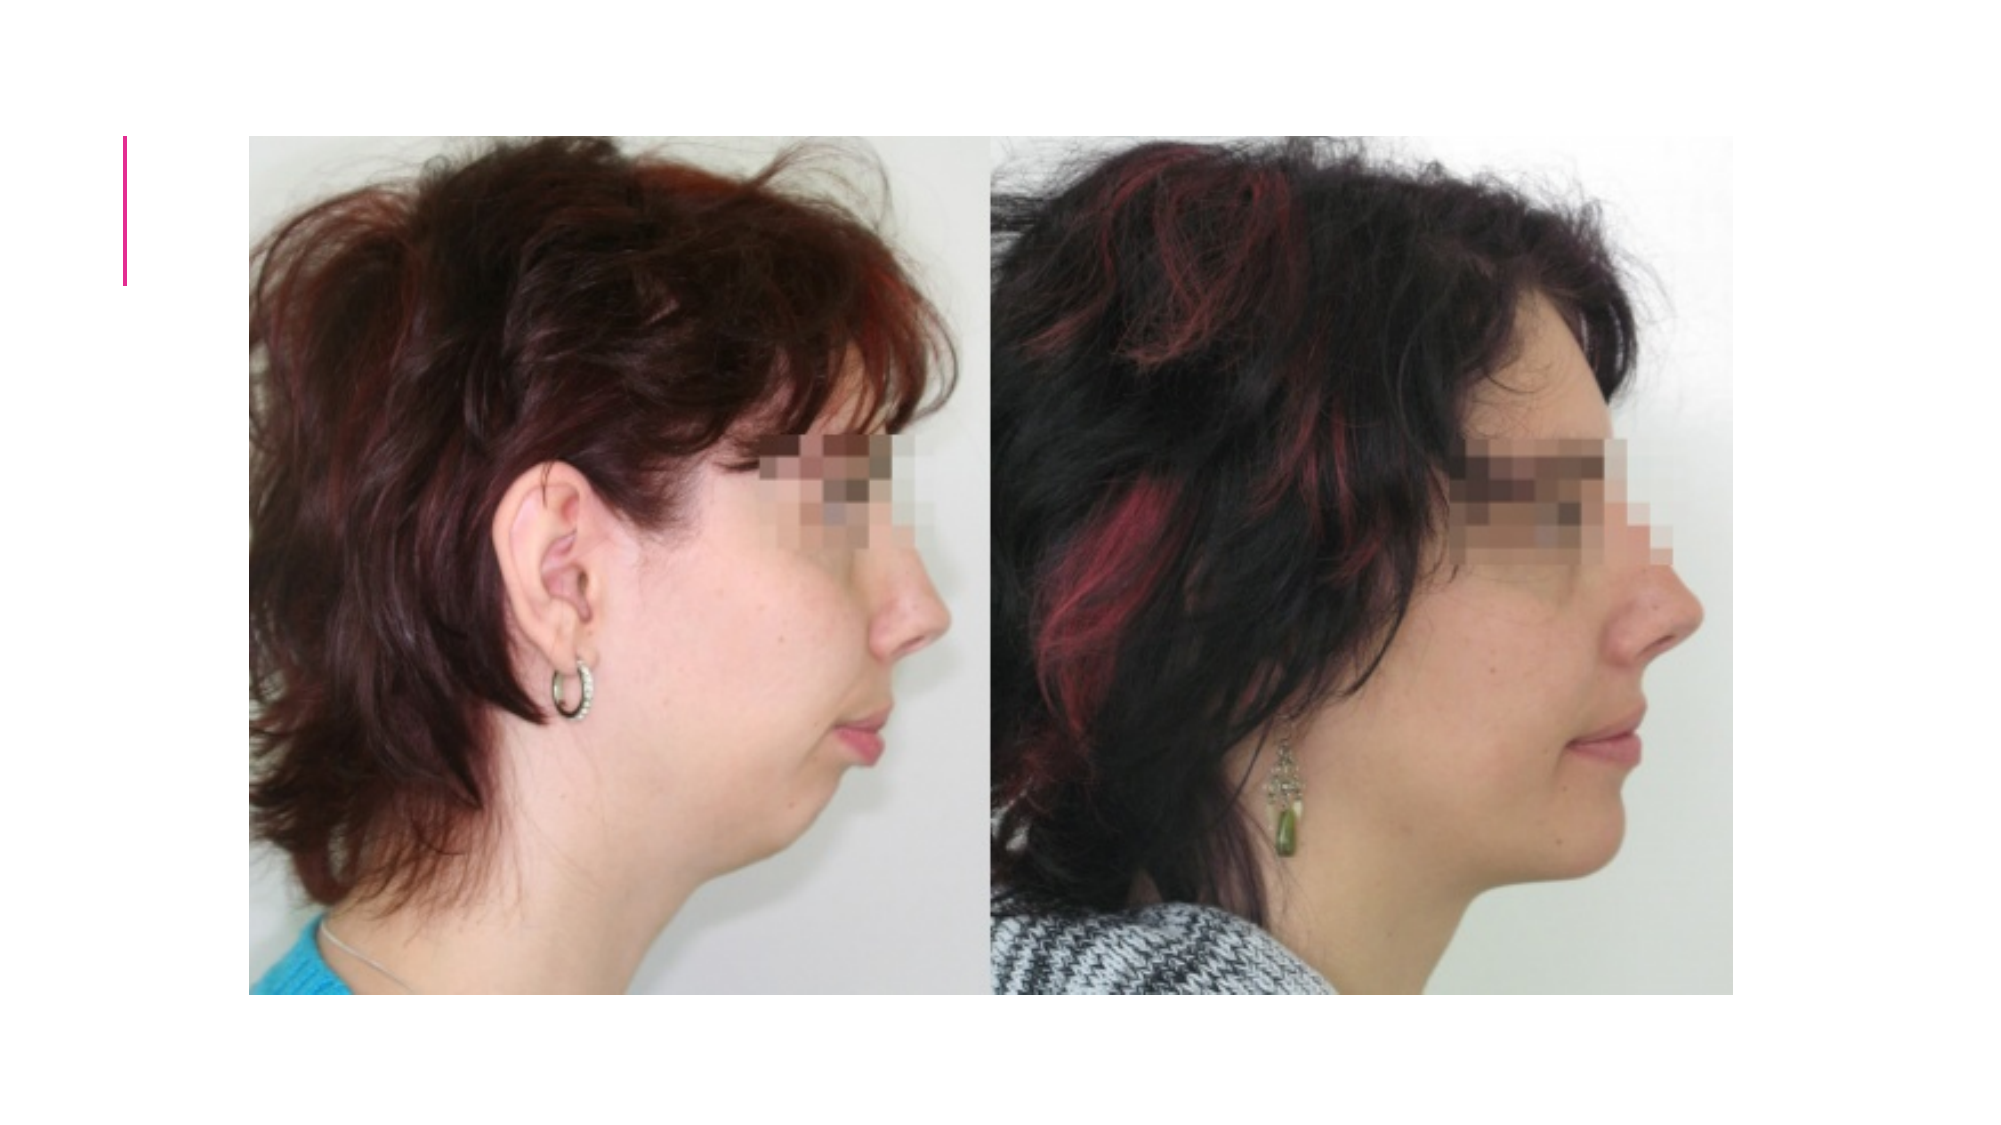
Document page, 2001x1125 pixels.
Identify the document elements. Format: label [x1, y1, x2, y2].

picture [248, 136, 1733, 996]
